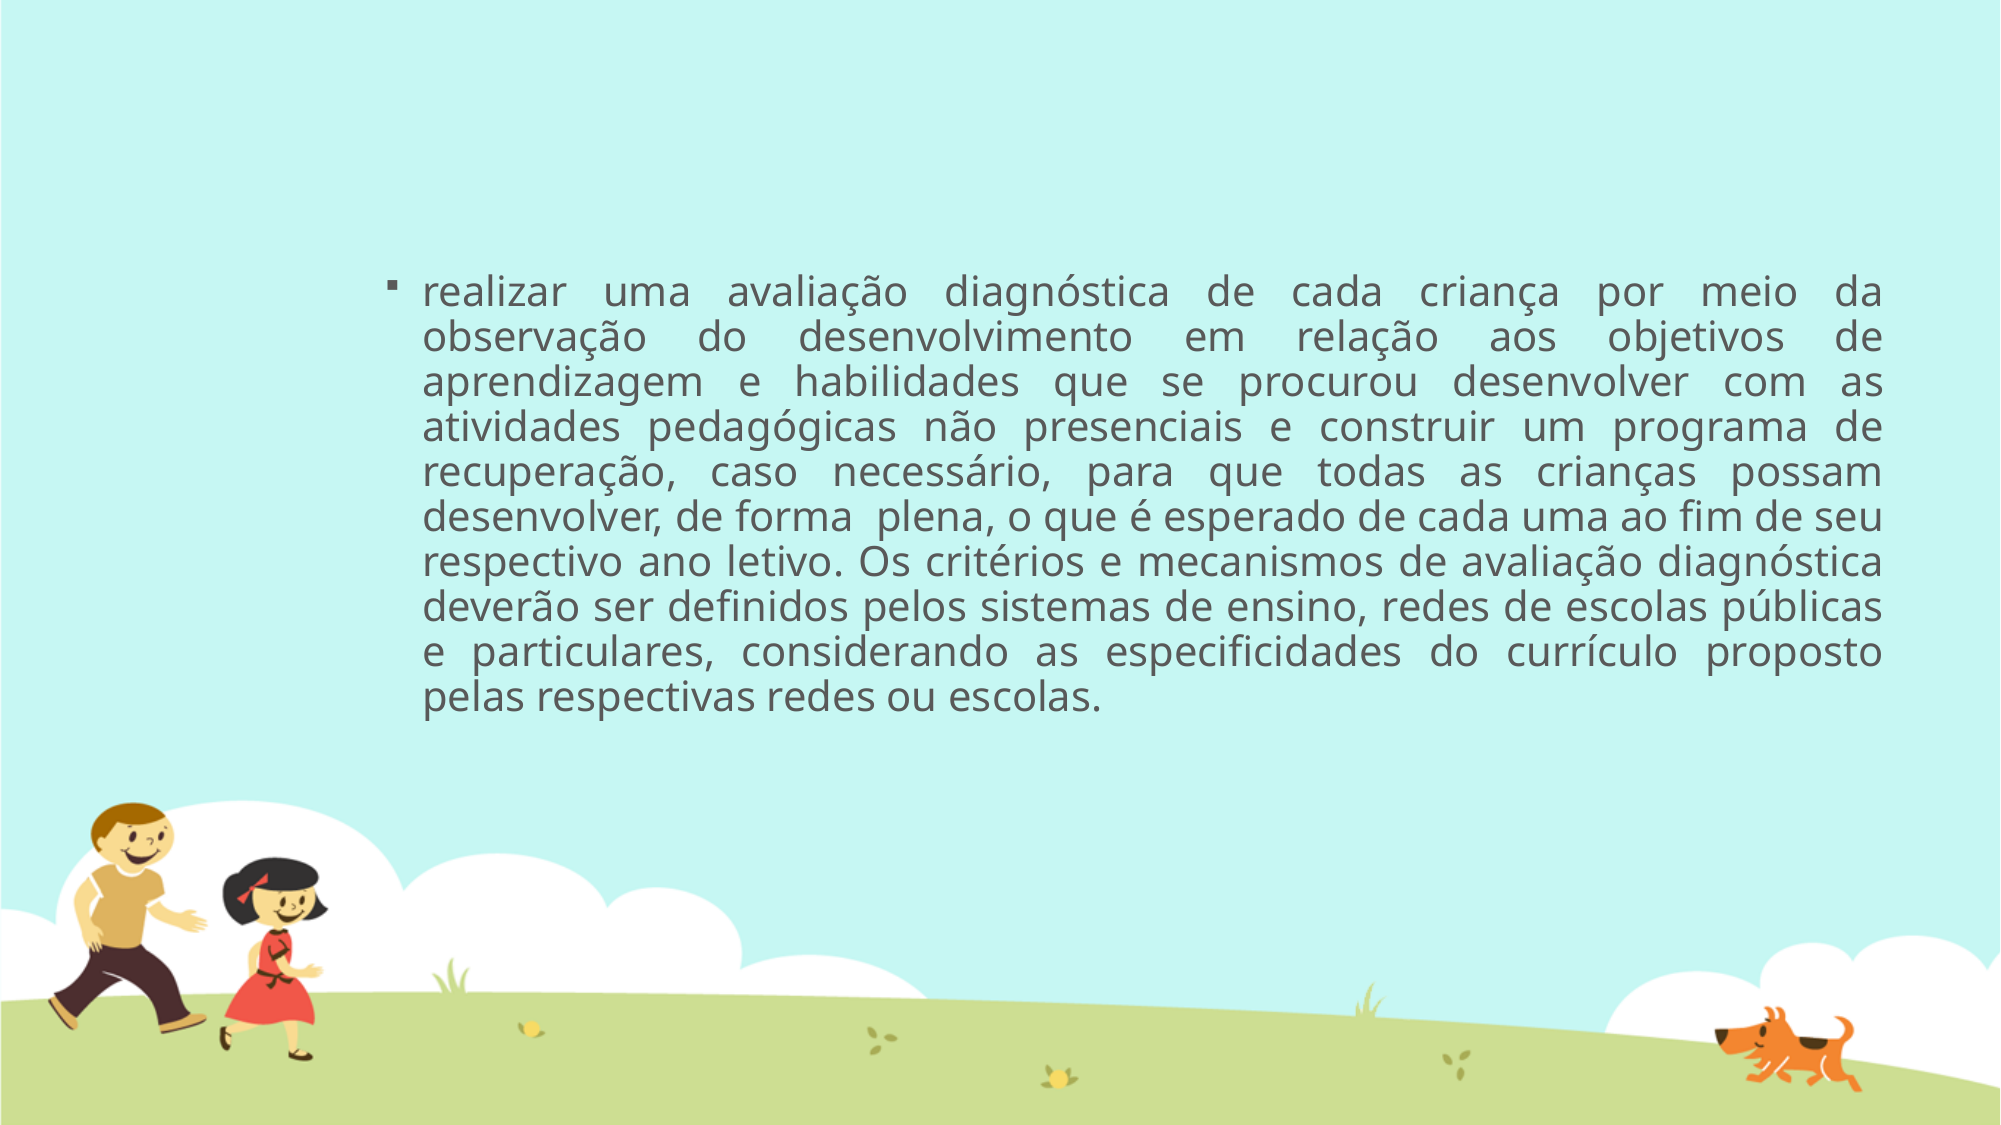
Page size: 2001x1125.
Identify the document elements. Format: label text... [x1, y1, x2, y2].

list realizar uma avaliação diagnóstica de cada criança por meio da observação do desenvolvimento em relação aos objetivos de aprendizagem e habilidades que se procurou desenvolver com as atividades pedagógicas não presenciais e construir um programa de recuperação, caso necessário, para que todas as crianças possam desenvolver, de forma plena, o que é esperado de cada uma ao fim de seu respectivo ano letivo. Os critérios e mecanismos de avaliação diagnóstica deverão ser definidos pelos sistemas de ensino, redes de escolas públicas e particulares, considerando as especificidades do currículo proposto pelas respectivas redes ou escolas. [362, 262, 1900, 938]
picture [0, 0, 2001, 1125]
